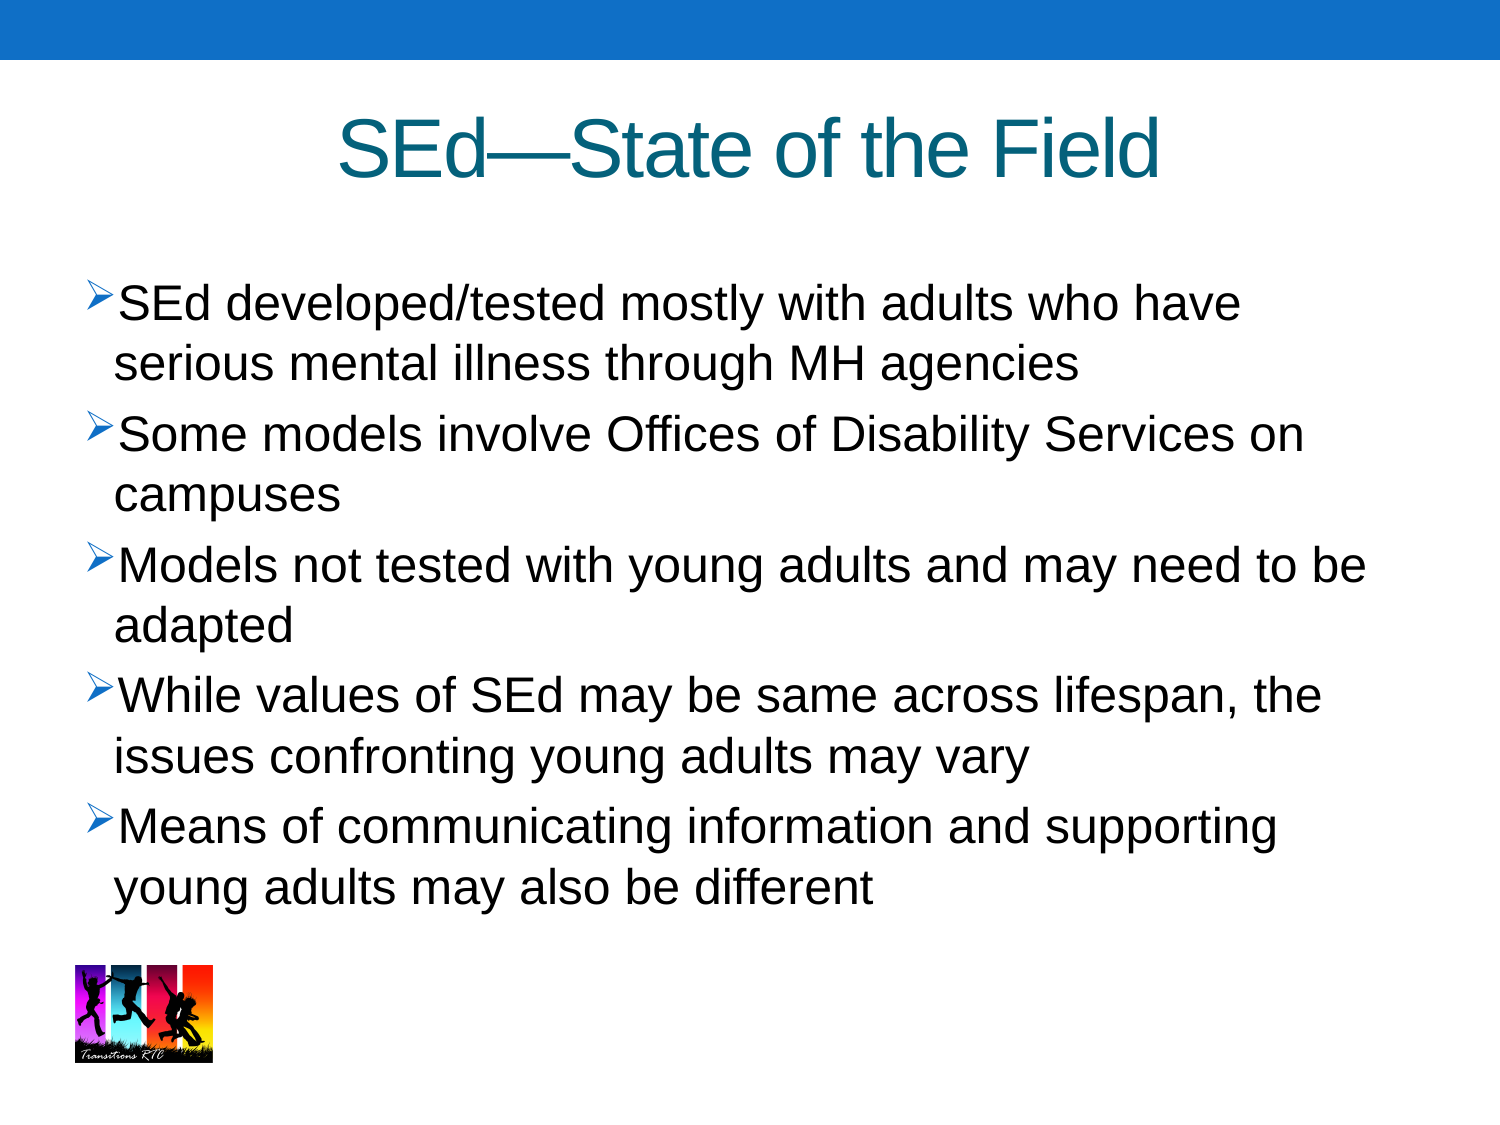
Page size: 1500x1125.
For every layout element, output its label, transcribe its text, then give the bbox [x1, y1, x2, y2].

picture [75, 975, 213, 1063]
title SEd—State of the Field [75, 62, 1425, 225]
list SEd developed/tested mostly with adults who have serious mental illness through MH agencies Some models involve Offices of Disability Services on campuses Models not tested with young adults and may need to be adapted While values of SEd may be same across lifespan, the issues confronting young adults may vary Means of communicating information and supporting young adults may also be different [68, 262, 1432, 975]
